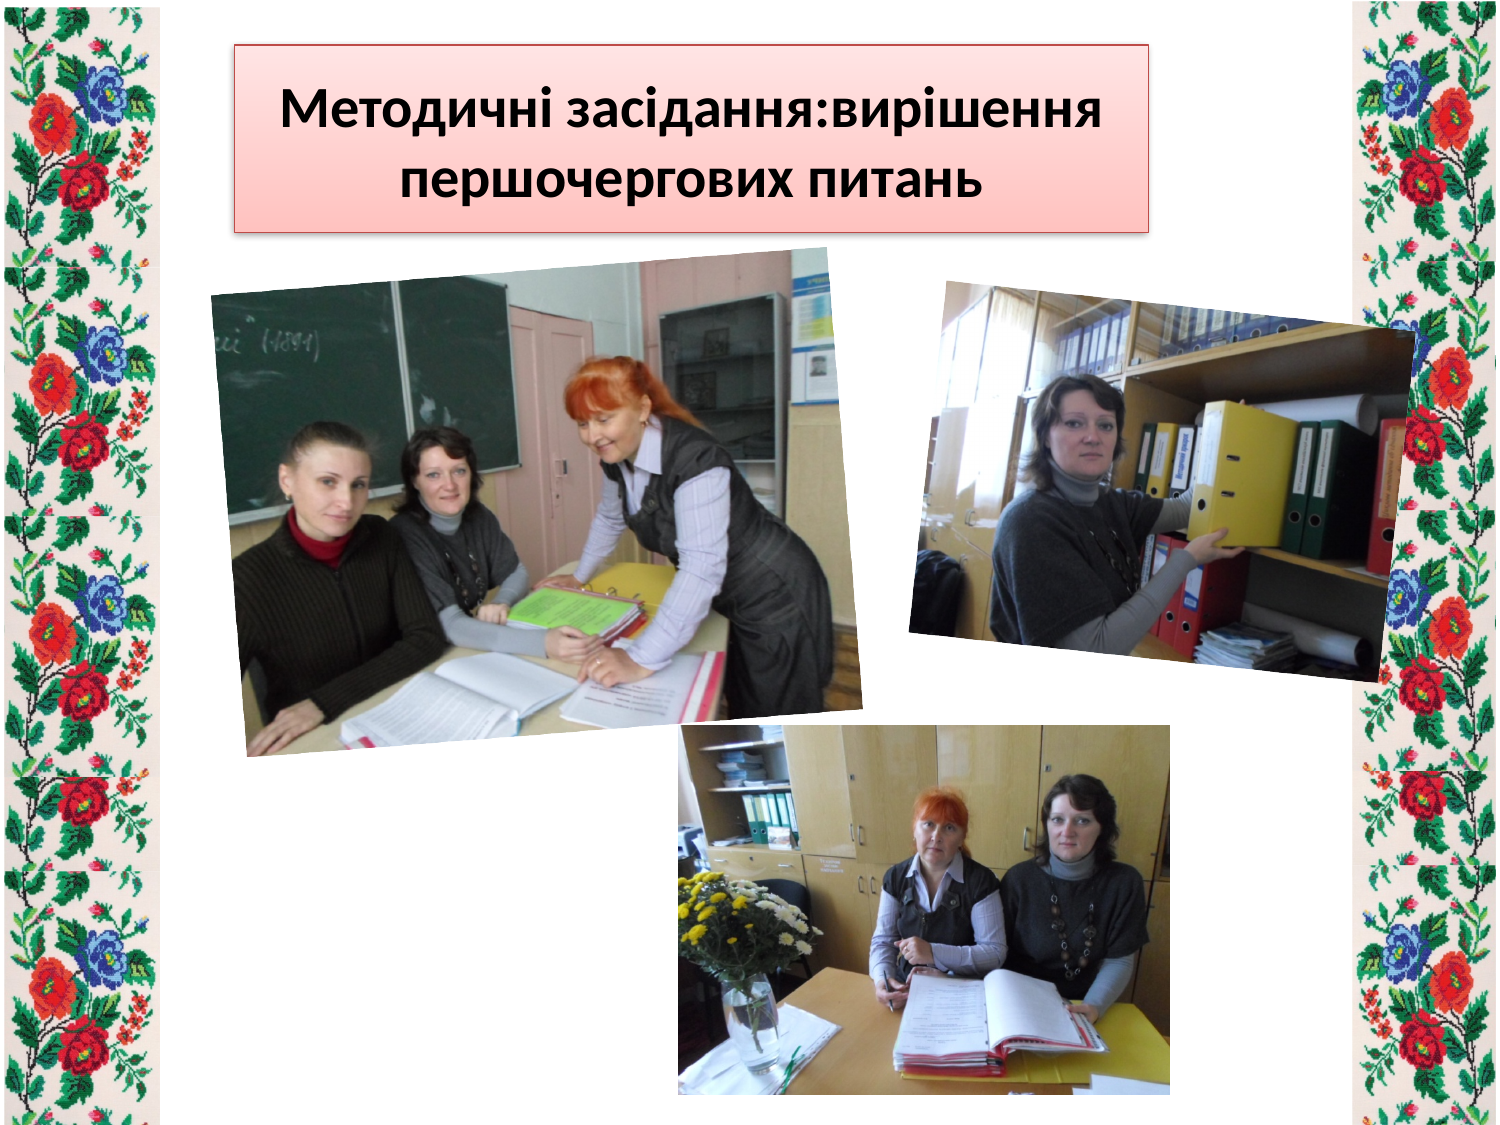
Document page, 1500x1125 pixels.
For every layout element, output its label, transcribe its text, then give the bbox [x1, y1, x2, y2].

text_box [3, 6, 160, 1125]
picture [212, 247, 1171, 1095]
title Методичні засідання:вирішення першочергових питань [234, 44, 1149, 233]
picture [909, 281, 1399, 680]
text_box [1352, 1, 1496, 1125]
